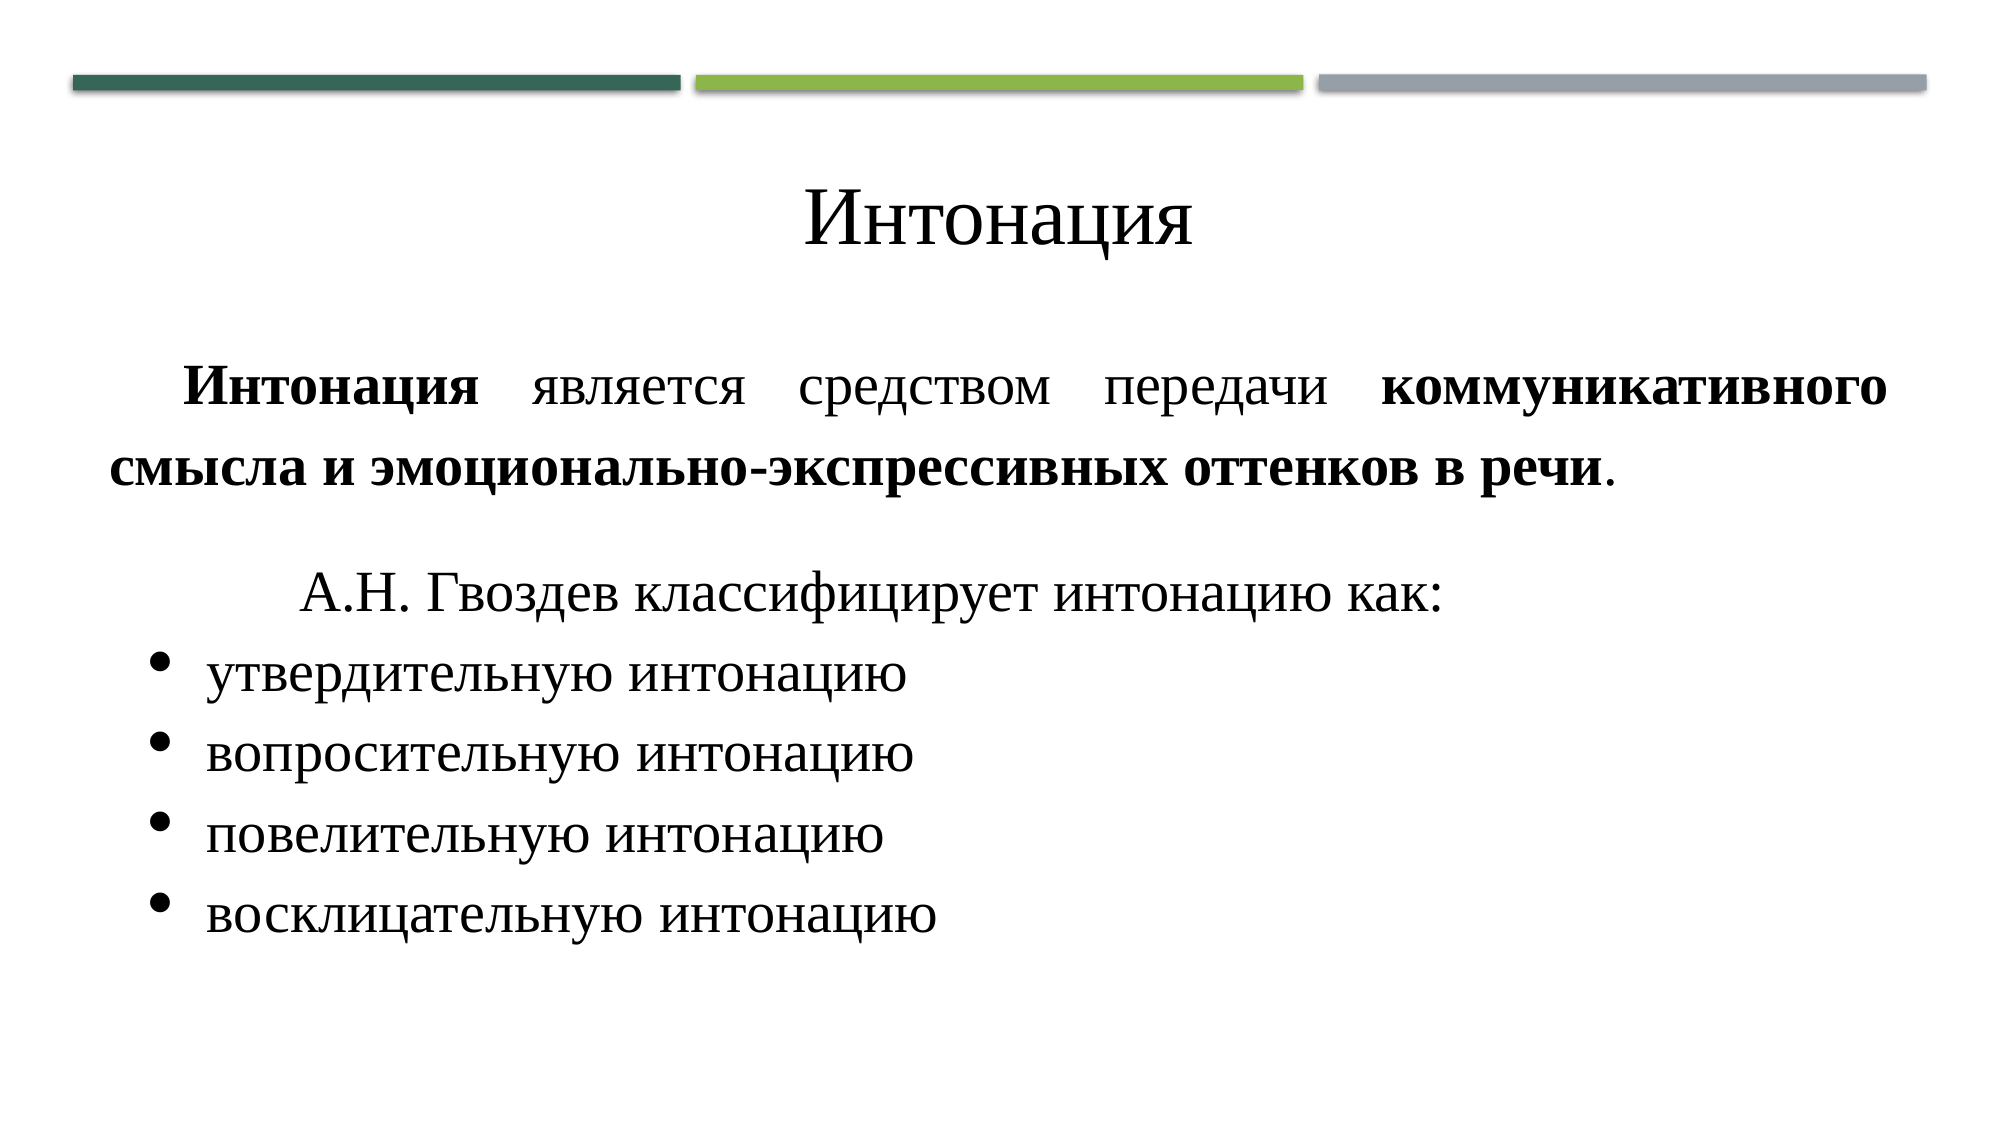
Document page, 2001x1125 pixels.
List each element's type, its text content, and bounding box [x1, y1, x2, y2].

text_box А.Н. Гвоздев классифицирует интонацию как: утвердительную интонацию вопросительную интонацию повелительную интонацию восклицательную интонацию [135, 534, 1863, 952]
title Интонация [94, 106, 1904, 269]
text_box Интонация является средством передачи коммуникативного смысла и эмоционально-экспрессивных оттенков в речи. [94, 328, 1904, 504]
